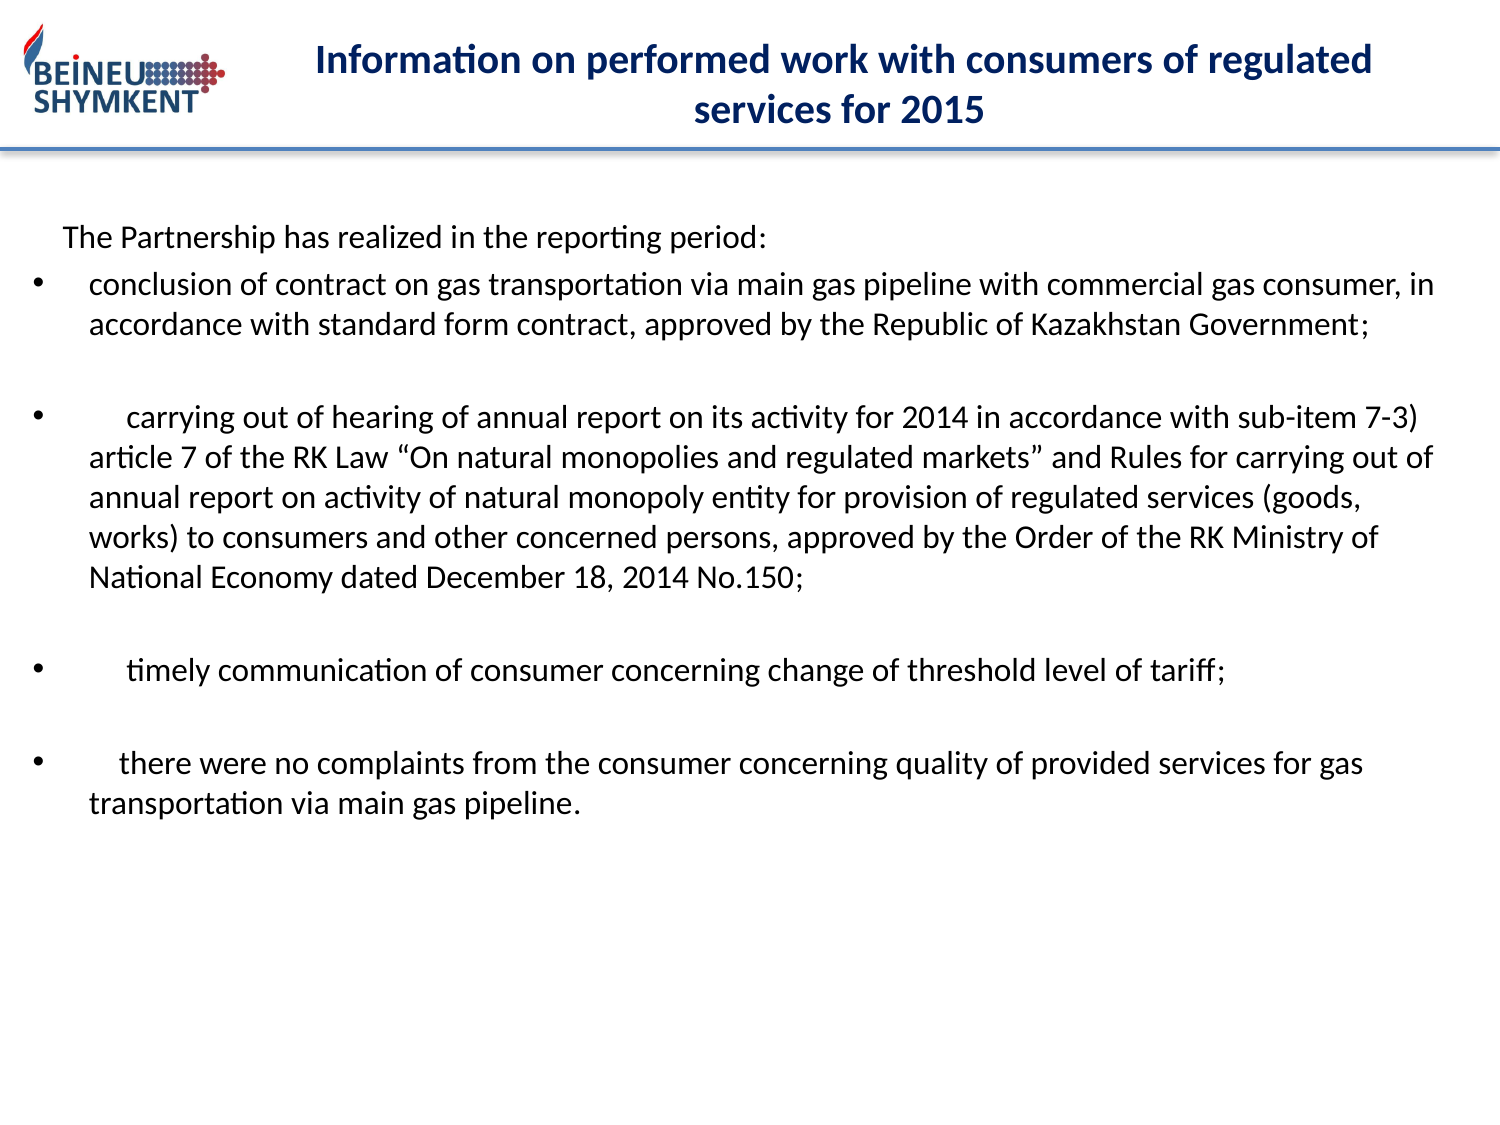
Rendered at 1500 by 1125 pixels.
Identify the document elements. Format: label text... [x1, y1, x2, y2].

title Information on performed work with consumers of regulated services for 2015 [230, 26, 1459, 138]
list The Partnership has realized in the reporting period: conclusion of contract on gas transportation via main gas pipeline with commercial gas consumer, in accordance with standard form contract, approved by the Republic of Kazakhstan Government; carrying out of hearing of annual report on its activity for 2014 in accordance with sub-item 7-3) article 7 of the RK Law “On natural monopolies and regulated markets” and Rules for carrying out of annual report on activity of natural monopoly entity for provision of regulated services (goods, works) to consumers and other concerned persons, approved by the Order of the RK Ministry of National Economy dated December 18, 2014 No.150; timely communication of consumer concerning change of threshold level of tariff; there were no complaints from the consumer concerning quality of provided services for gas transportation via main gas pipeline. [17, 208, 1471, 1083]
picture [17, 18, 231, 118]
